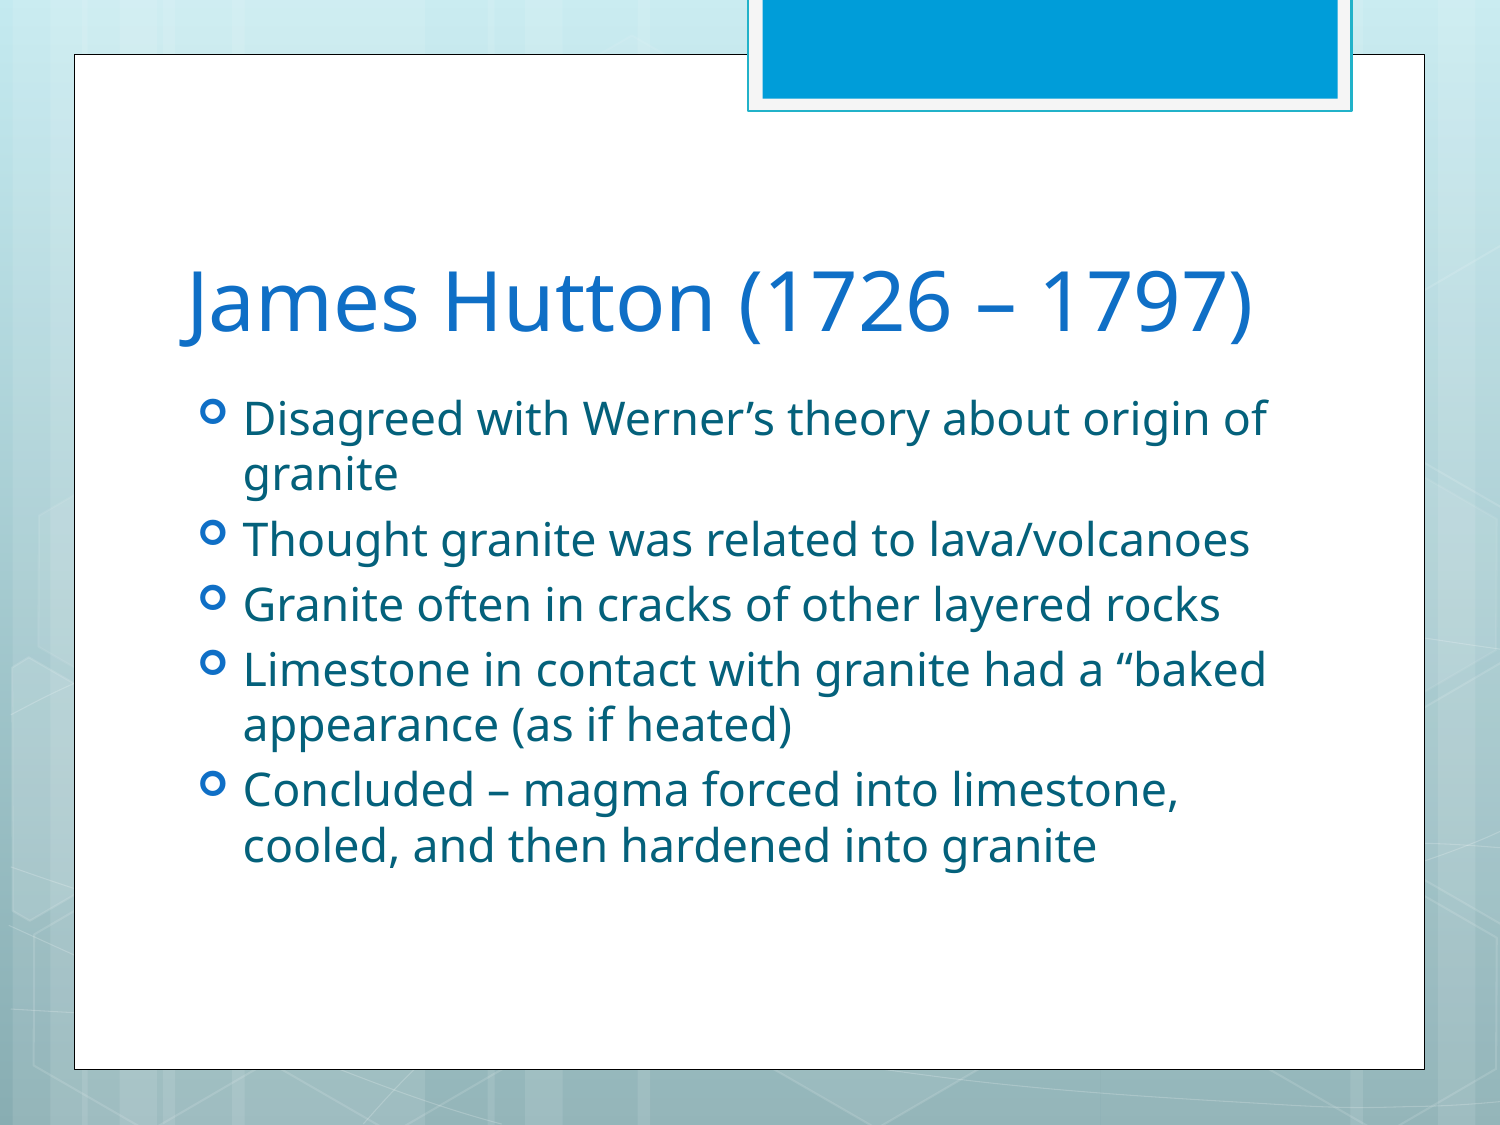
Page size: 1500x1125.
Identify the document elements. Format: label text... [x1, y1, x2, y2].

list Disagreed with Werner’s theory about origin of granite Thought granite was related to lava/volcanoes Granite often in cracks of other layered rocks Limestone in contact with granite had a “baked appearance (as if heated) Concluded – magma forced into limestone, cooled, and then hardened into granite [171, 381, 1283, 957]
title James Hutton (1726 – 1797) [171, 168, 1324, 357]
